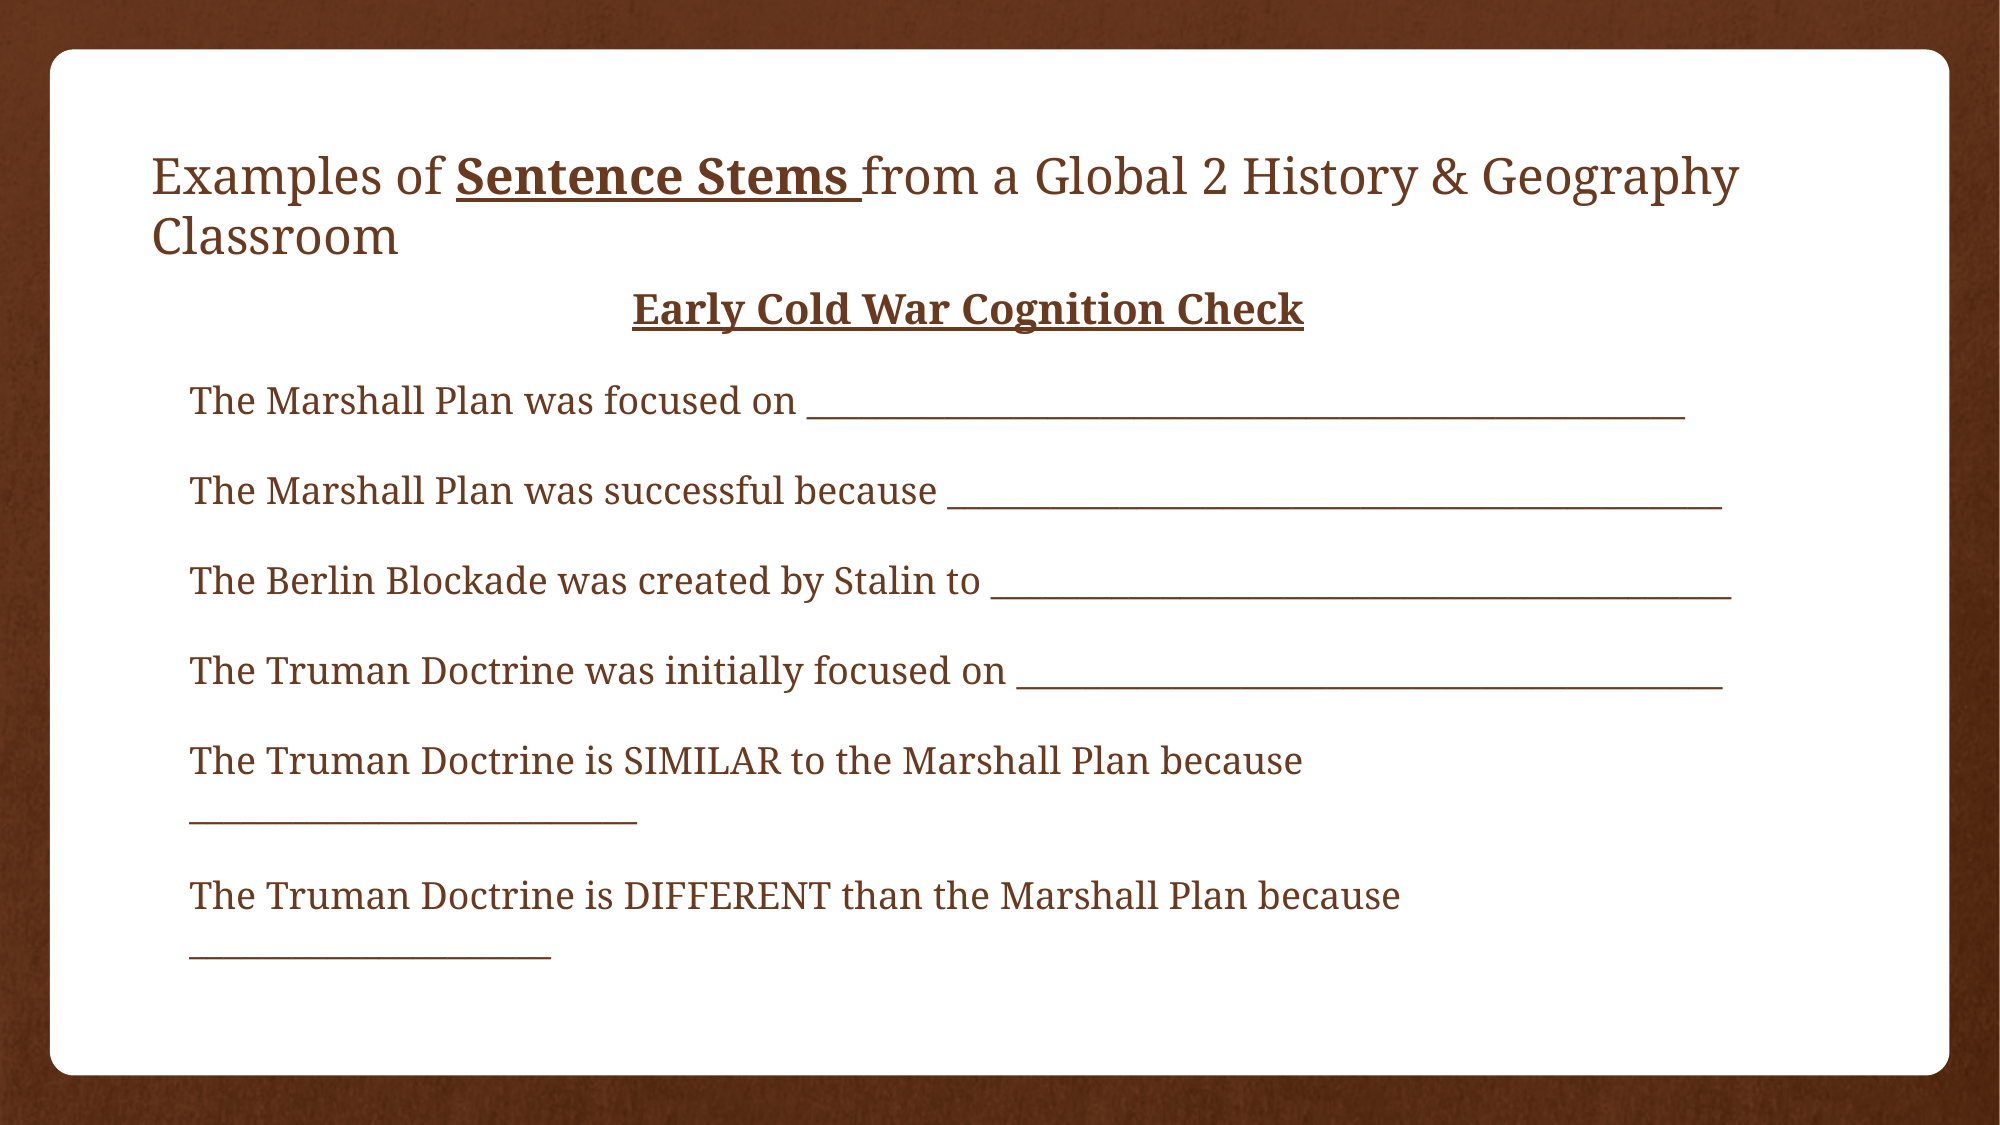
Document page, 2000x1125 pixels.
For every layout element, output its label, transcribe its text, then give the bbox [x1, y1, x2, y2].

text_box Examples of Sentence Stems from a Global 2 History & Geography Classroom [137, 137, 1863, 273]
text_box Early Cold War Cognition Check The Marshall Plan was focused on ___________________________________________________ The Marshall Plan was successful because _____________________________________________ The Berlin Blockade was created by Stalin to ___________________________________________ The Truman Doctrine was initially focused on _________________________________________ The Truman Doctrine is SIMILAR to the Marshall Plan because __________________________ The Truman Doctrine is DIFFERENT than the Marshall Plan because _____________________ [174, 275, 1763, 970]
